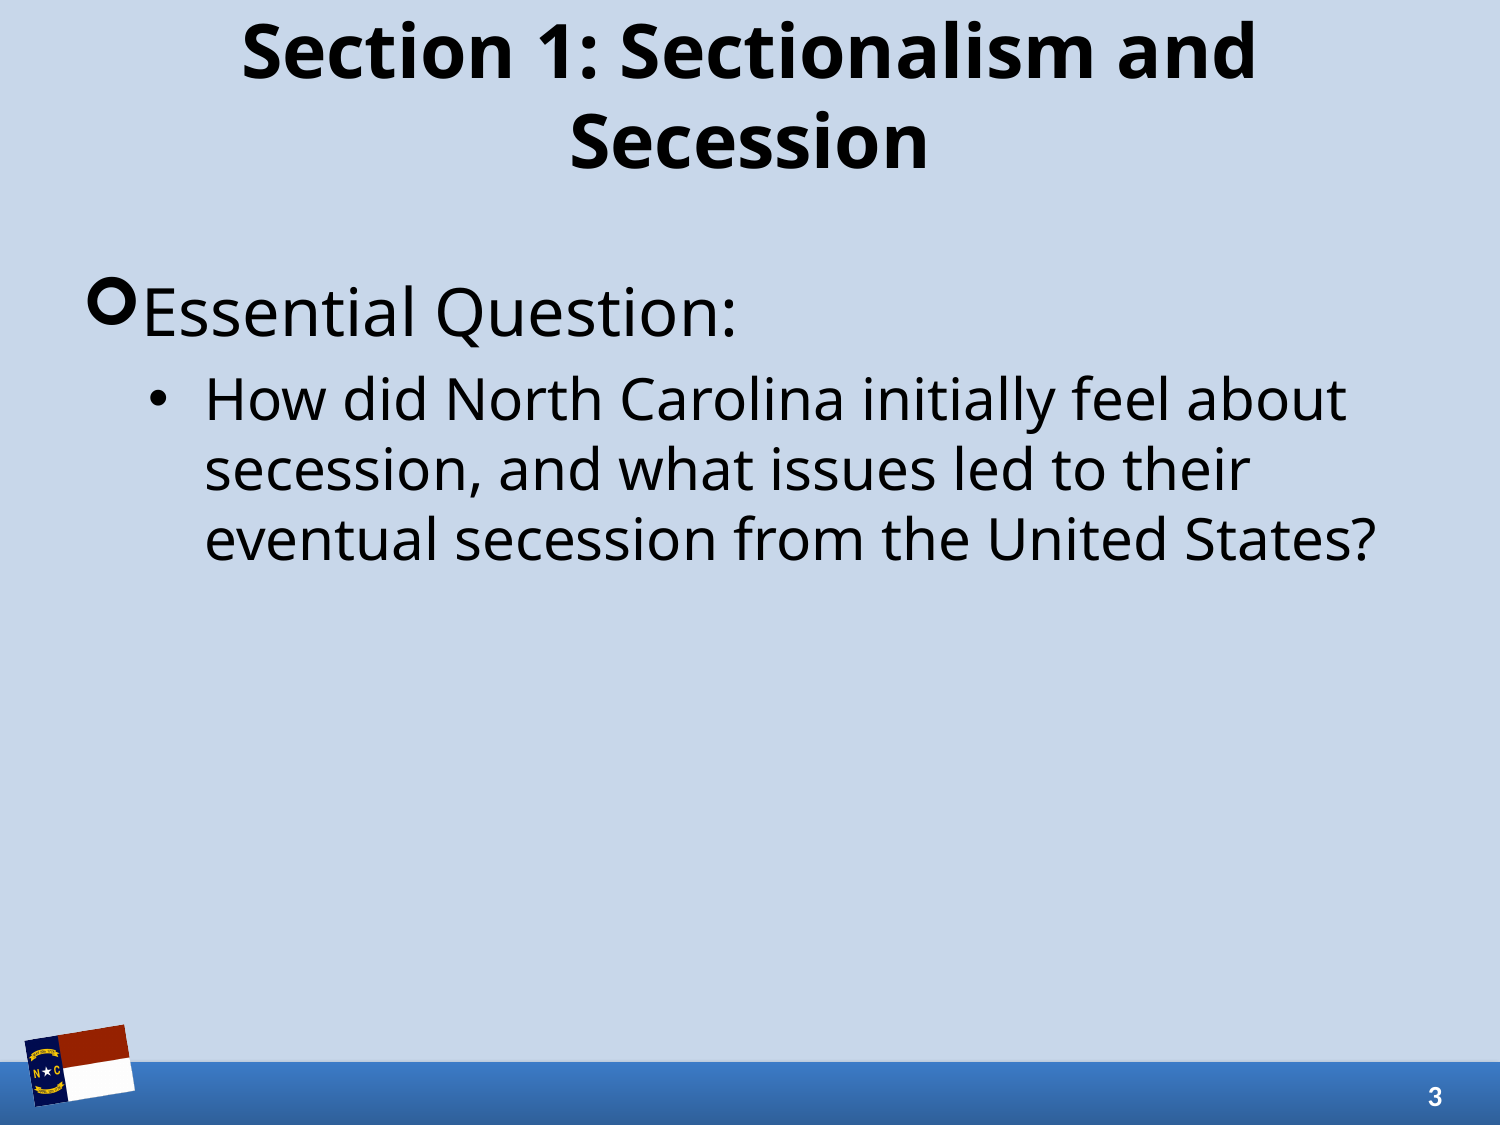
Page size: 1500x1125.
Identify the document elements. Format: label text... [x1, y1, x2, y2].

list Essential Question: How did North Carolina initially feel about secession, and what issues led to their eventual secession from the United States? [74, 261, 1426, 1006]
title Section 1: Sectionalism and Secession [74, 0, 1426, 188]
picture [25, 1025, 135, 1107]
slide_number 3 [1415, 1070, 1451, 1120]
